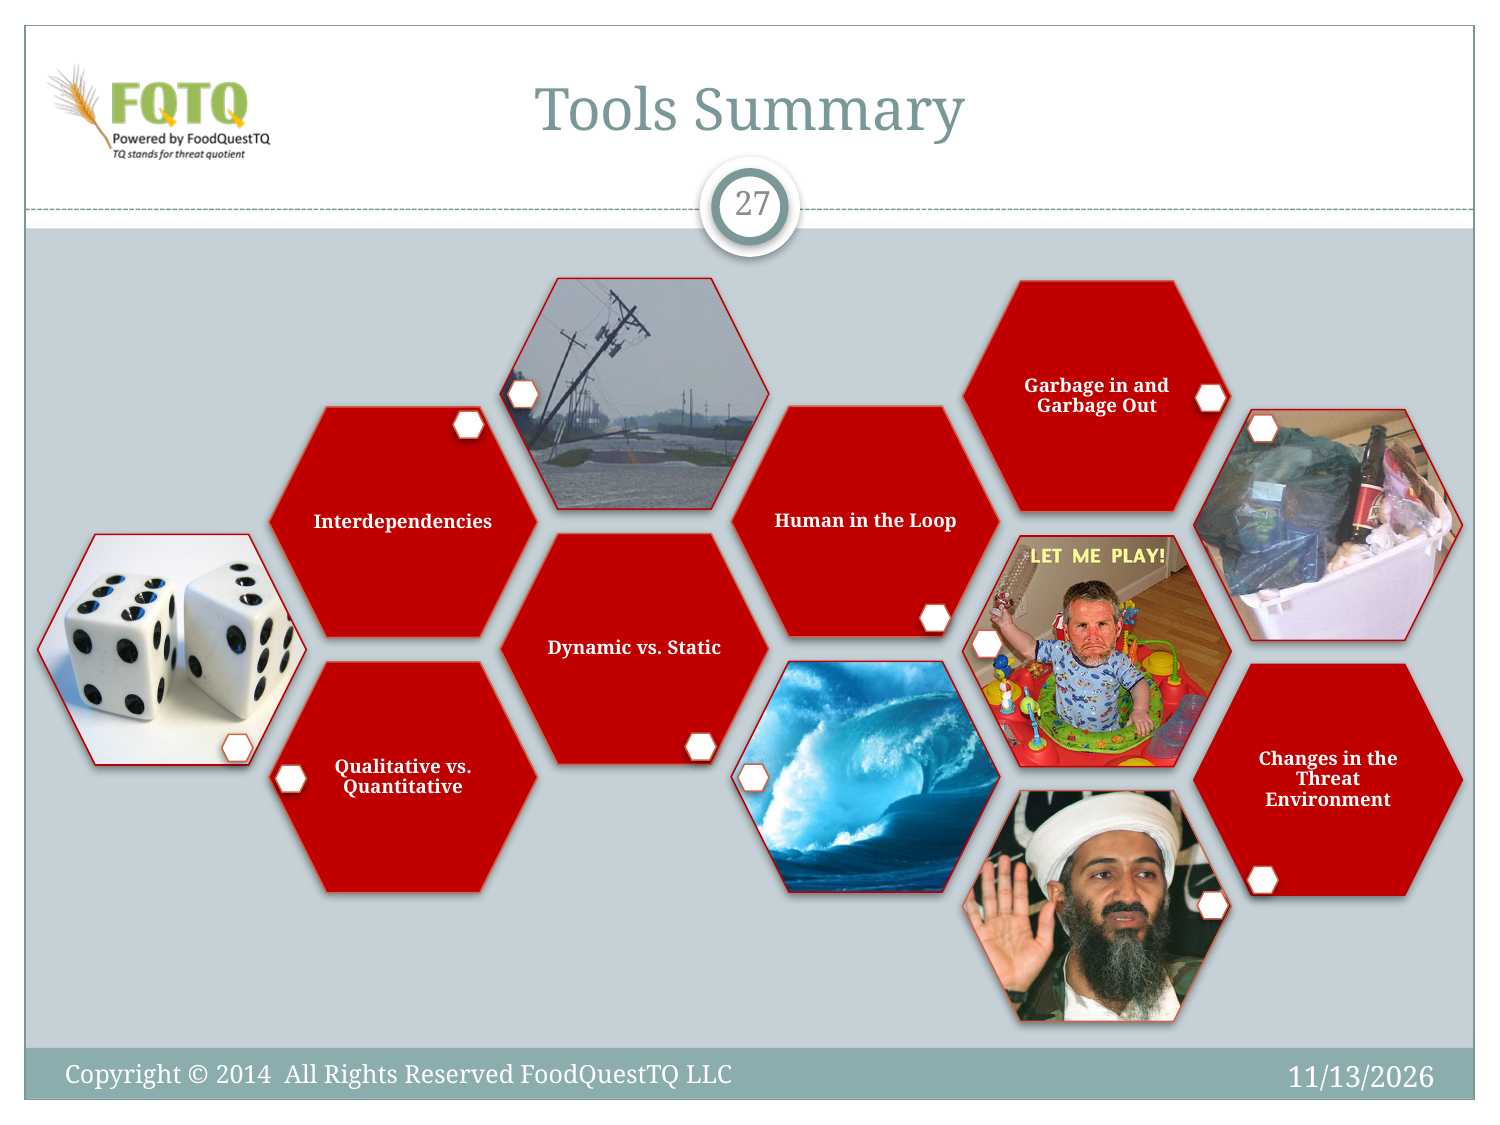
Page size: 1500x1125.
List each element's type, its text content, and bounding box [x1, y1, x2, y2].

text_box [37, 274, 1463, 1026]
title Tools Summary [462, 37, 1038, 150]
slide_number 27 [715, 168, 791, 241]
picture [37, 47, 288, 173]
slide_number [950, 1050, 1450, 1111]
footer Copyright © 2014 All Rights Reserved FoodQuestTQ LLC [50, 1051, 749, 1112]
